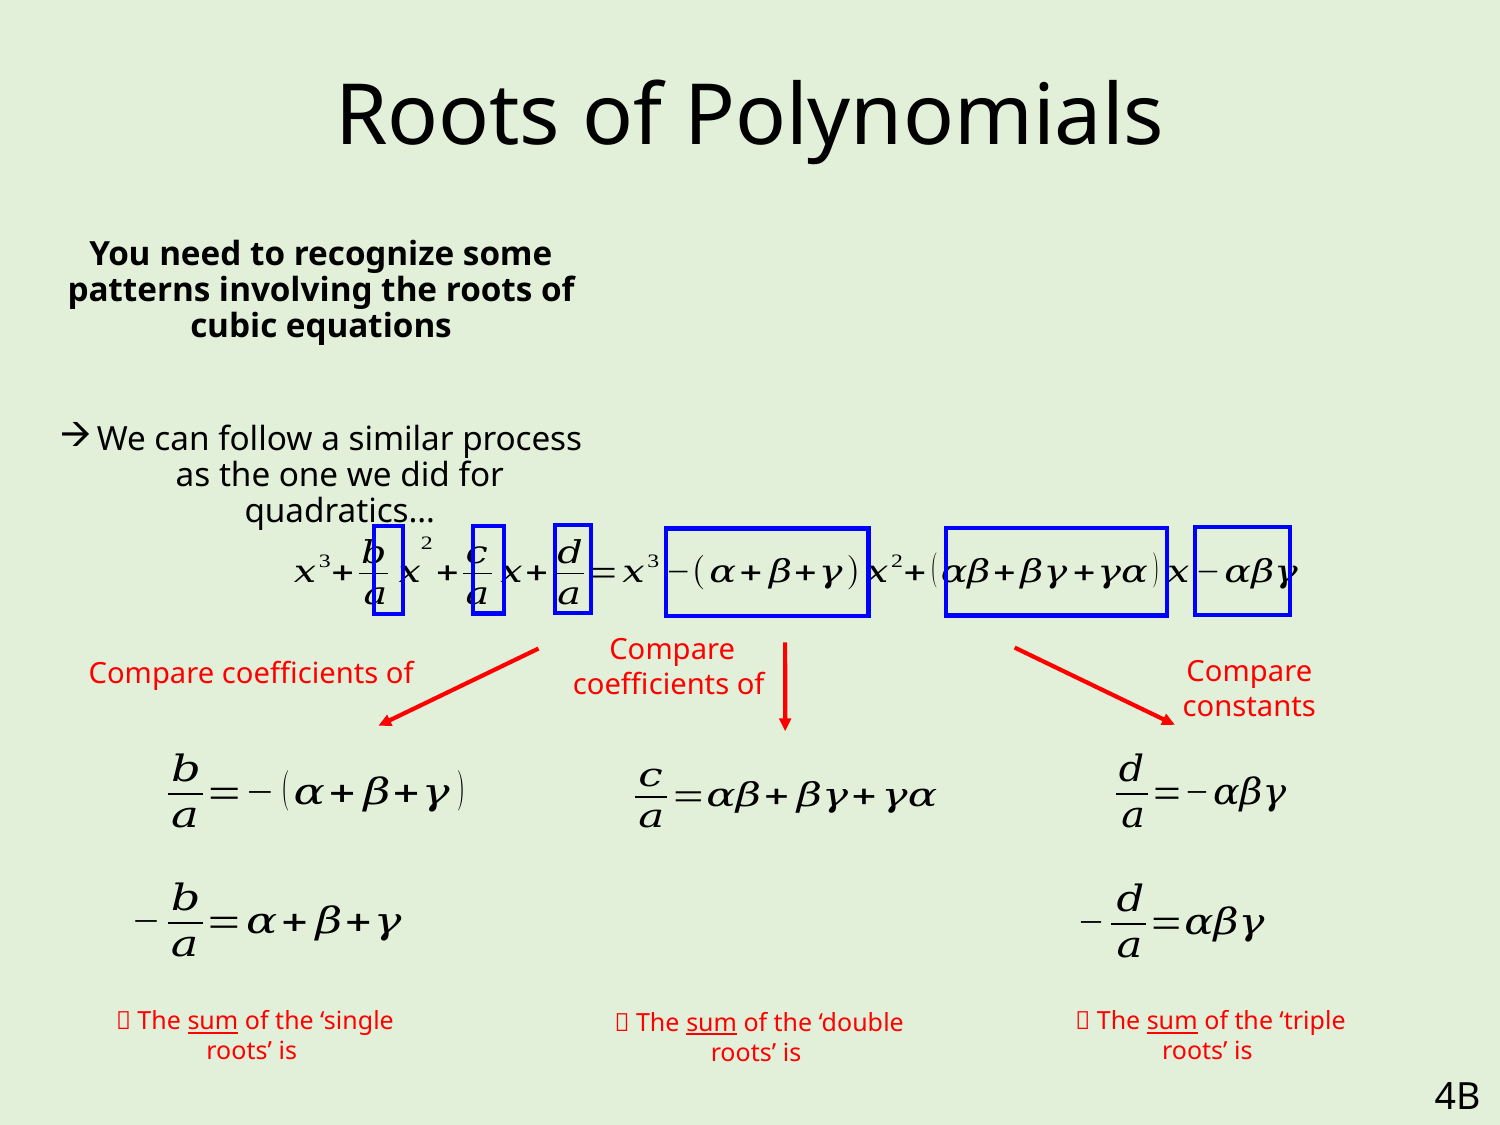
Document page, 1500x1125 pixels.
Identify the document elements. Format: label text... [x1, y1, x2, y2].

title Roots of Polynomials [103, 35, 1397, 199]
text_box 4B [1419, 1064, 1496, 1125]
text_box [1014, 647, 1175, 725]
text_box [1194, 526, 1291, 616]
text_box [945, 527, 1168, 617]
text_box Compare constants [1101, 644, 1397, 730]
text_box [373, 525, 404, 615]
text_box [554, 524, 592, 614]
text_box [378, 648, 539, 726]
text_box [665, 527, 870, 617]
text_box [472, 525, 505, 614]
list You need to recognize some patterns involving the roots of cubic equations We can follow a similar process as the one we did for quadratics… [23, 229, 619, 1014]
